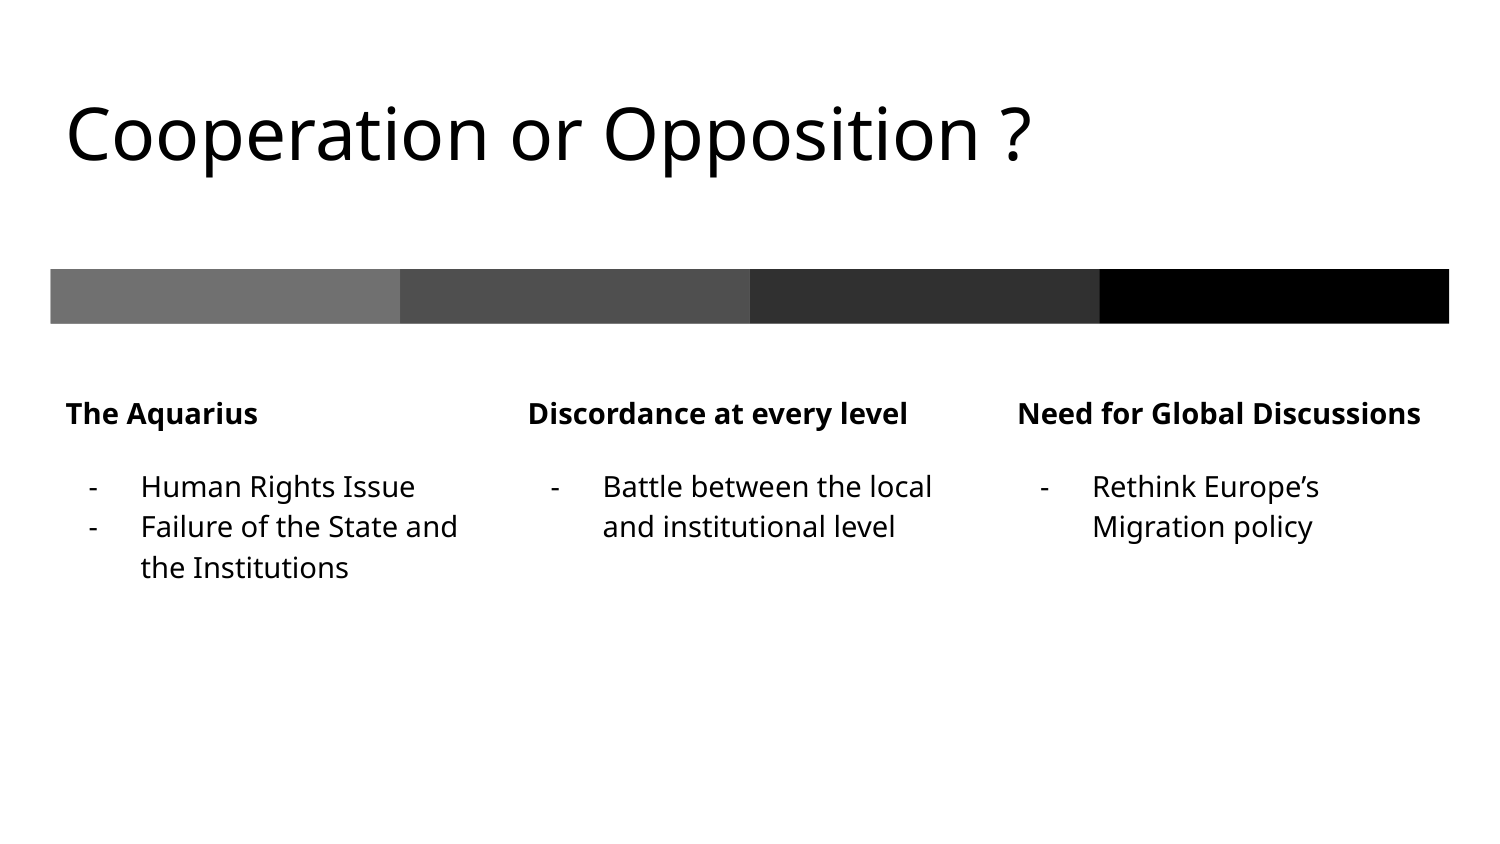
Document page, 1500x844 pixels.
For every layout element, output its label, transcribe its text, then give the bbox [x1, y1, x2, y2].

list The Aquarius Human Rights Issue Failure of the State and the Institutions [50, 375, 509, 628]
list Discordance at every level Battle between the local and institutional level [512, 375, 971, 744]
list Need for Global Discussions Rethink Europe’s Migration policy [1002, 375, 1476, 744]
title Cooperation or Opposition ? [50, 104, 1094, 190]
